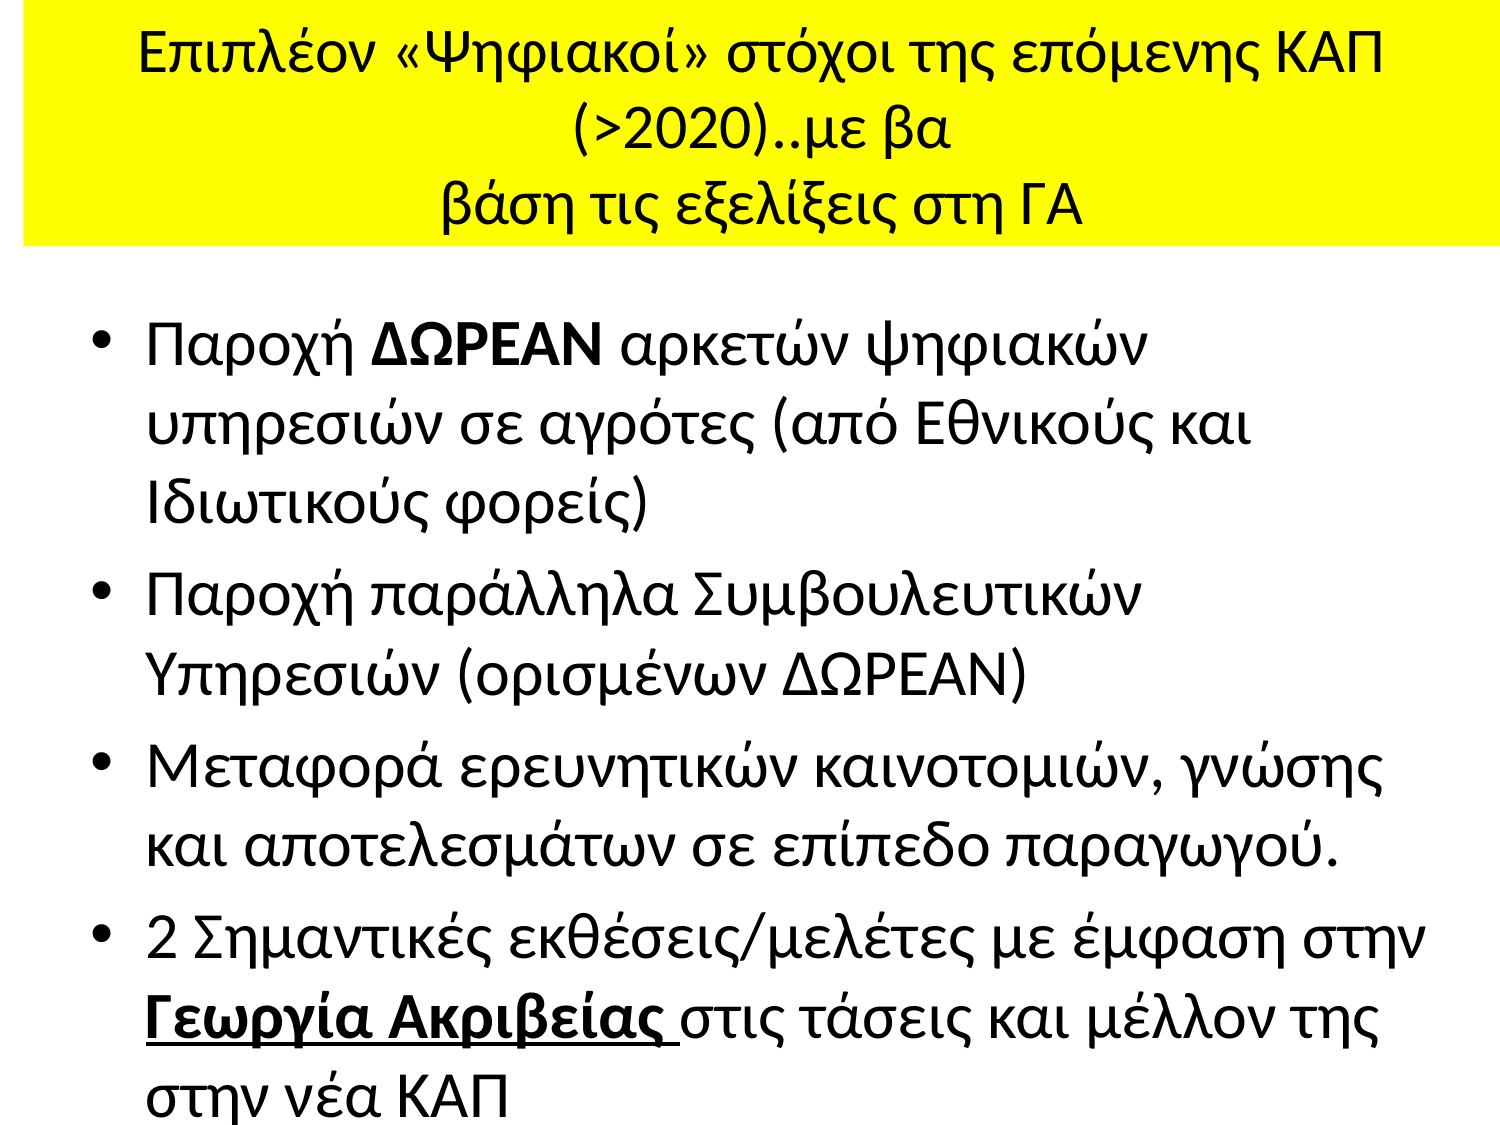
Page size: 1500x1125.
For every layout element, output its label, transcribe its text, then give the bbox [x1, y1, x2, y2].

title Επιπλέον «Ψηφιακοί» στόχοι της επόμενης ΚΑΠ (>2020)..με βα βάση τις εξελίξεις στη ΓΑ [23, 0, 1500, 247]
list Παροχή ΔΩΡΕΑΝ αρκετών ψηφιακών υπηρεσιών σε αγρότες (από Εθνικούς και Ιδιωτικούς φορείς) Παροχή παράλληλα Συμβουλευτικών Υπηρεσιών (ορισμένων ΔΩΡΕΑΝ) Μεταφορά ερευνητικών καινοτομιών, γνώσης και αποτελεσμάτων σε επίπεδο παραγωγού. 2 Σημαντικές εκθέσεις/μελέτες με έμφαση στην Γεωργία Ακριβείας στις τάσεις και μέλλον της στην νέα ΚΑΠ [75, 199, 1465, 1125]
